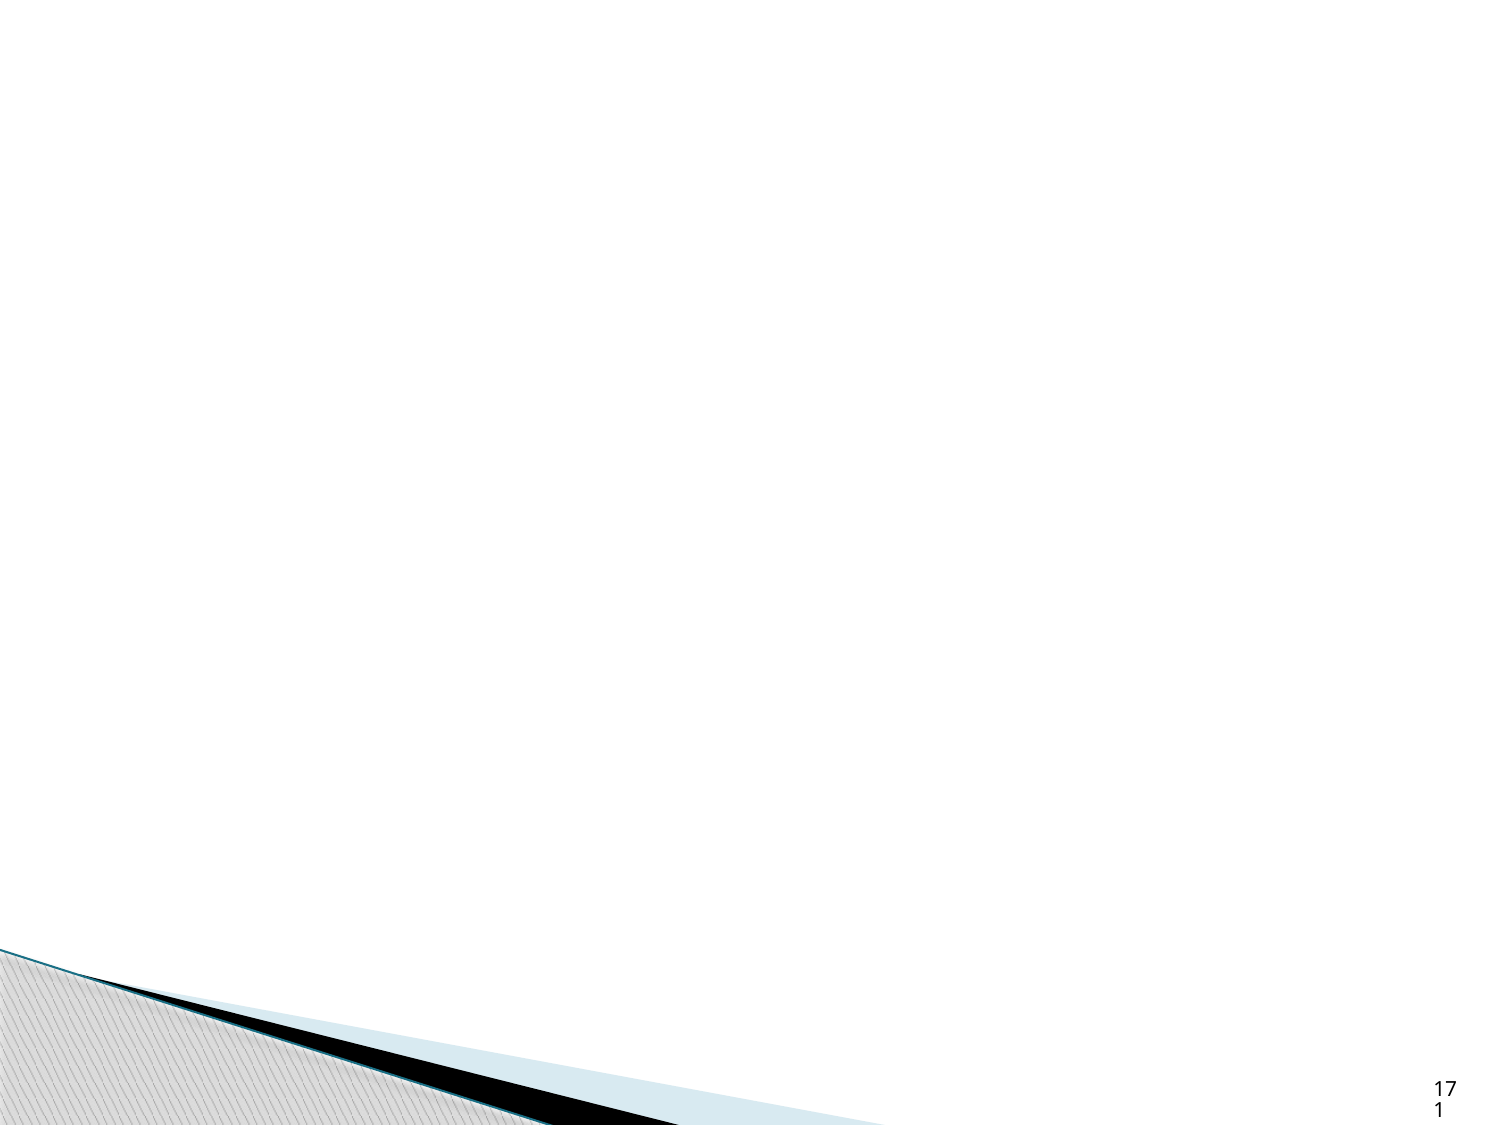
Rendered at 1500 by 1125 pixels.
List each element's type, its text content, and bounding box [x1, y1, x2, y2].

slide_number 171 [1418, 1051, 1479, 1112]
